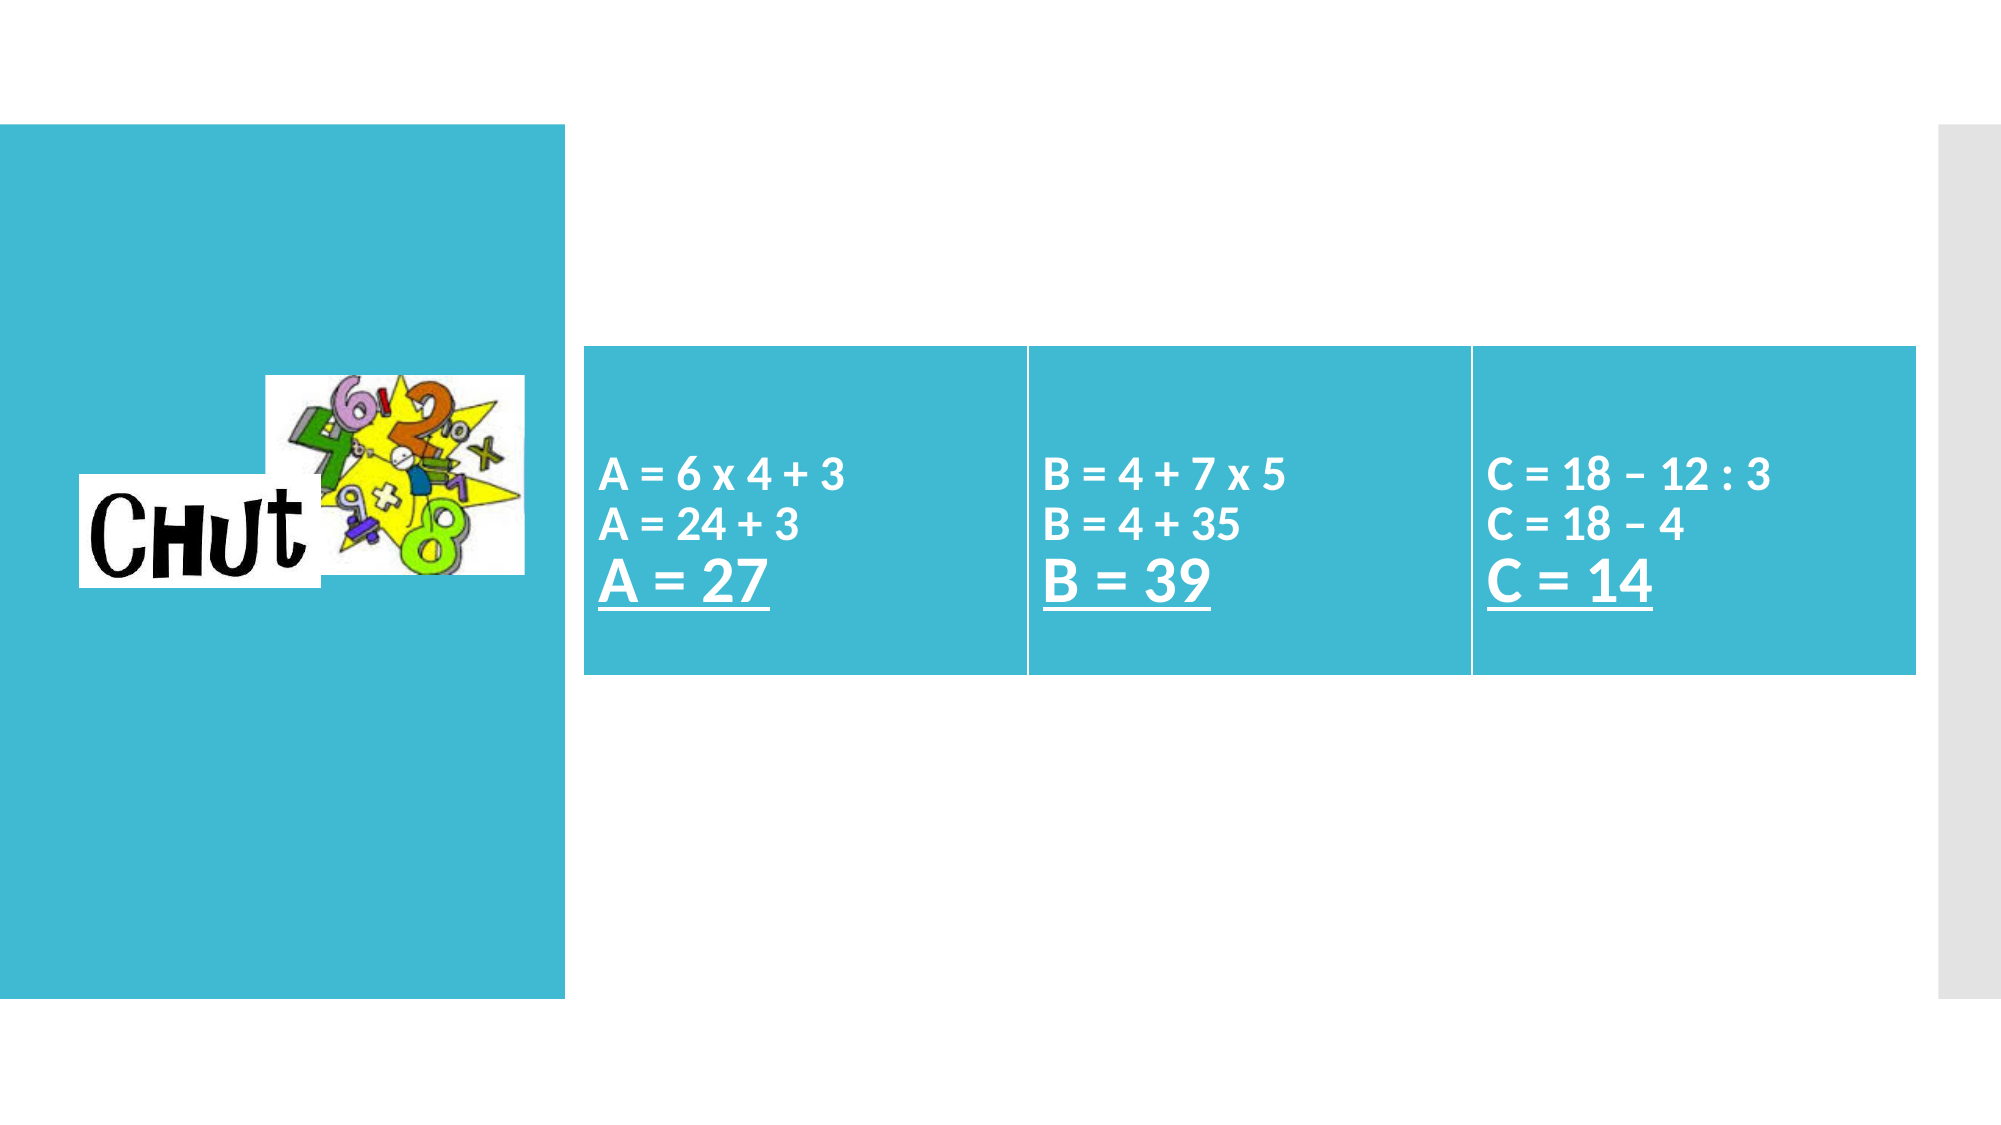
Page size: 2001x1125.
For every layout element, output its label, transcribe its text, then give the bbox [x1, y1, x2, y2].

picture [78, 375, 525, 588]
table_header C = 18 – 12 : 3 C = 18 – 4 C = 14 [1473, 346, 1916, 675]
table_header B = 4 + 7 x 5 B = 4 + 35 B = 39 [1029, 346, 1471, 675]
table_header A = 6 x 4 + 3 A = 24 + 3 A = 27 [584, 346, 1027, 675]
